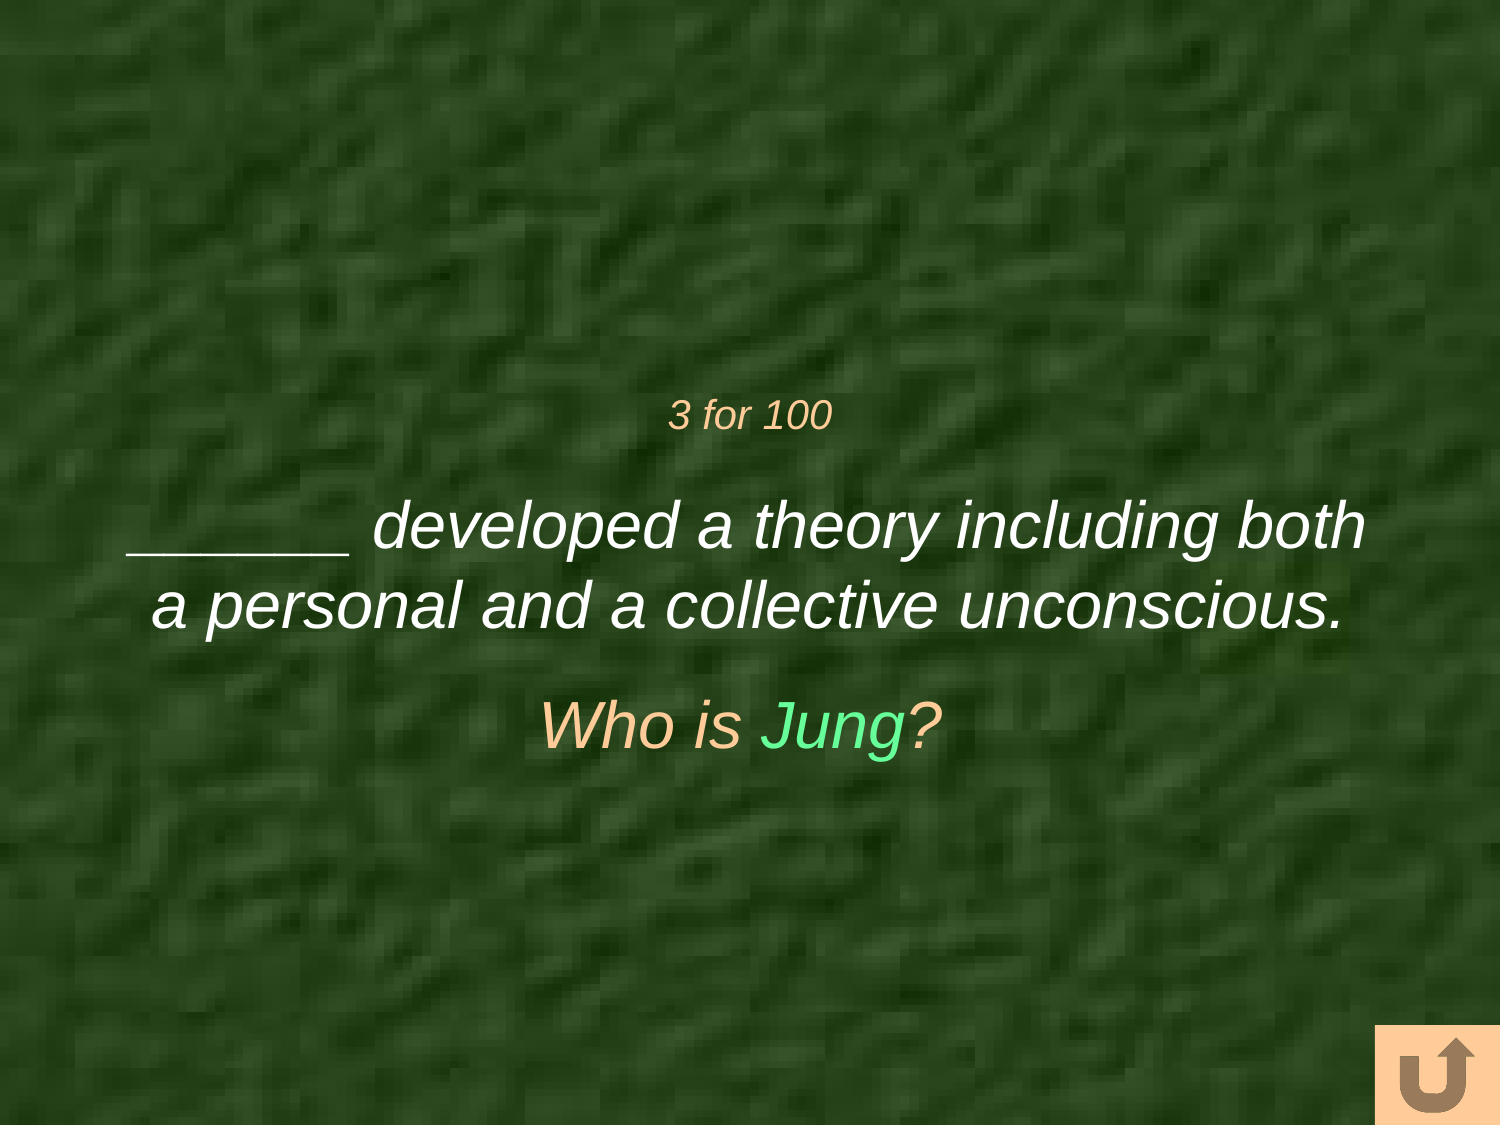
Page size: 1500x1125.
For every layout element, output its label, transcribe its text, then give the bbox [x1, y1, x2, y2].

picture [0, 0, 1500, 1125]
text_box Who is Jung? [318, 674, 1182, 770]
text_box ______ developed a theory including both a personal and a collective unconscious. [112, 474, 1388, 649]
title 3 for 100 [618, 375, 882, 450]
text_box [1374, 1025, 1500, 1125]
